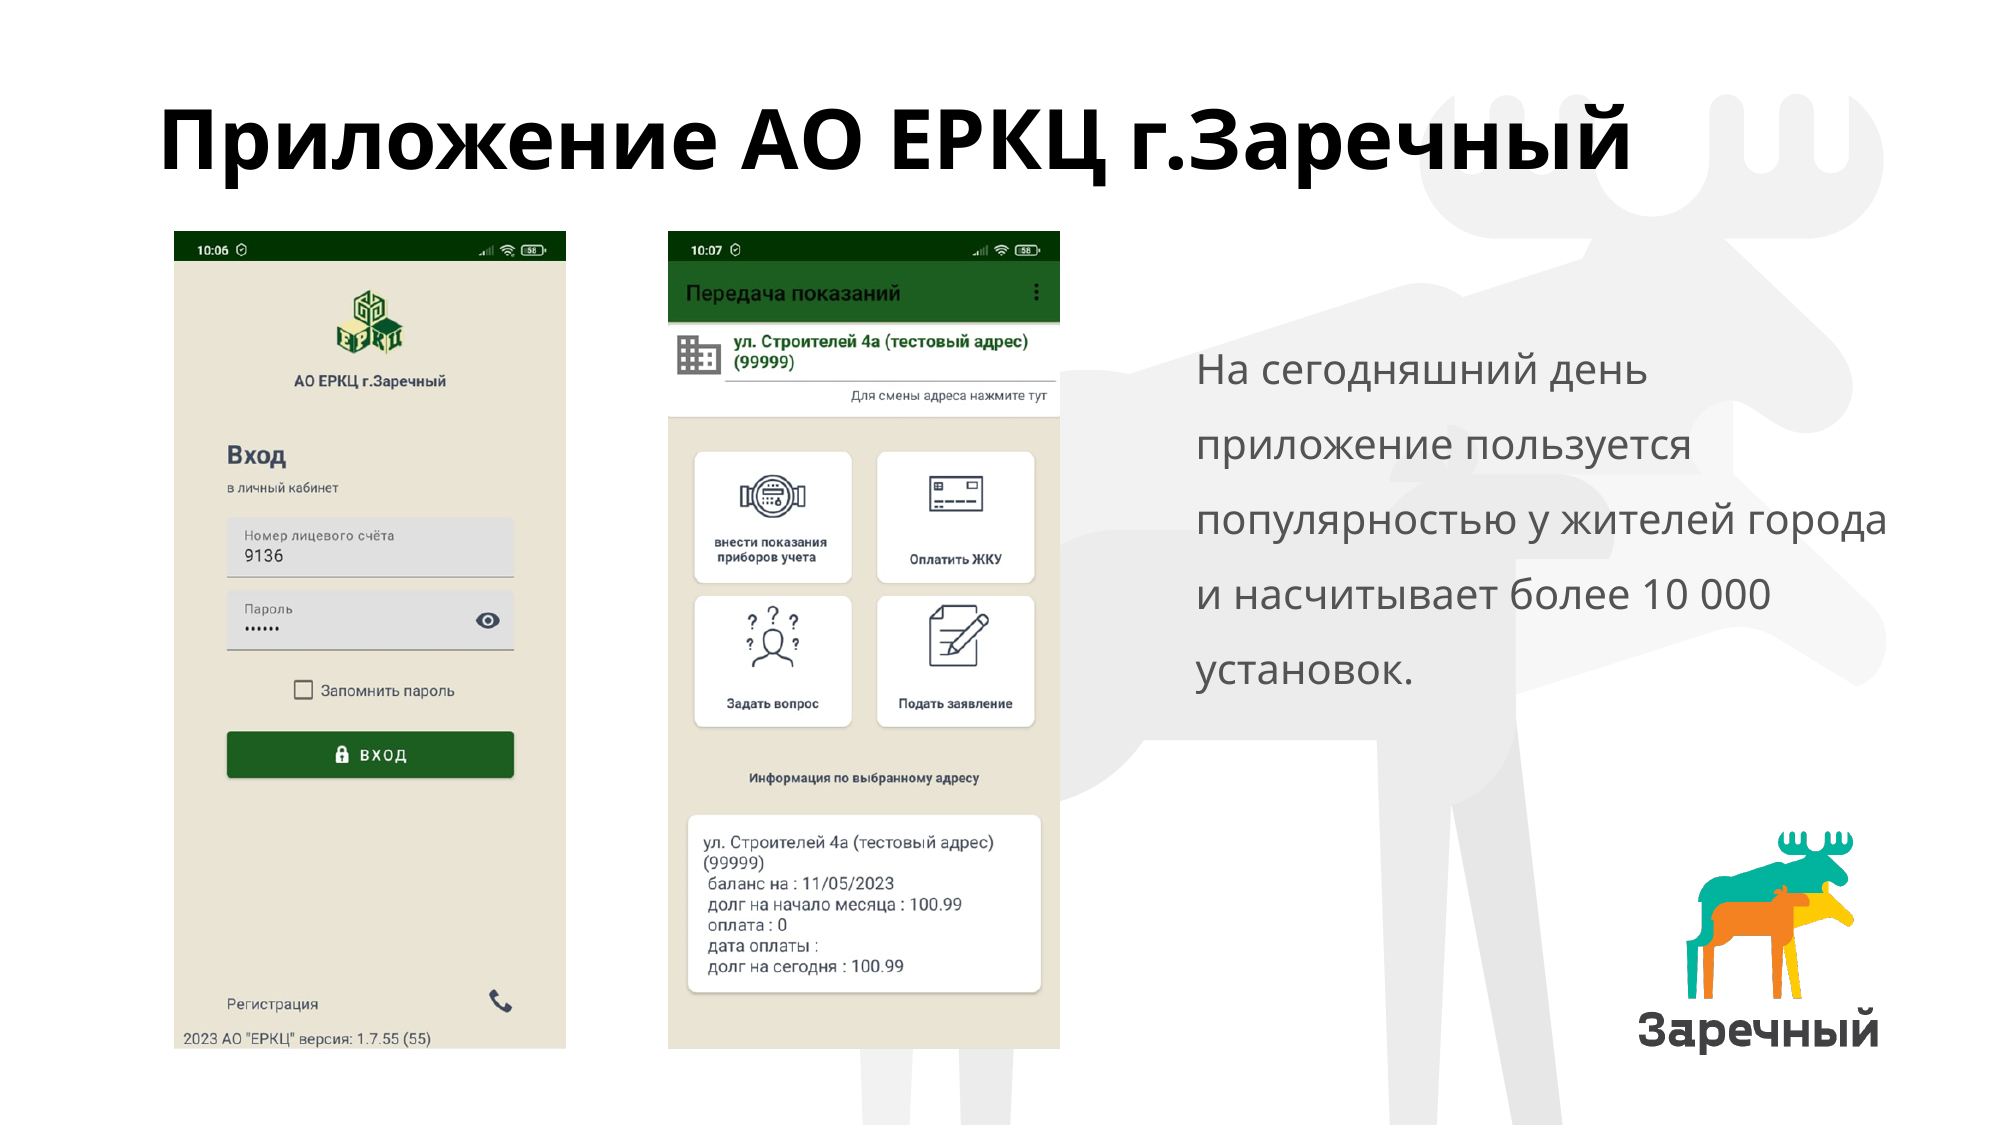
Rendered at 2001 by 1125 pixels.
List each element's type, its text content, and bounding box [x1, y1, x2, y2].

text_box На сегодняшний день приложение пользуется популярностью у жителей города и насчитывает более 10 000 установок. [1190, 315, 1915, 879]
picture [174, 231, 566, 1049]
text_box Приложение АО ЕРКЦ г.Заречный [143, 78, 1813, 194]
picture [668, 231, 1060, 1049]
picture [1609, 879, 1907, 1092]
